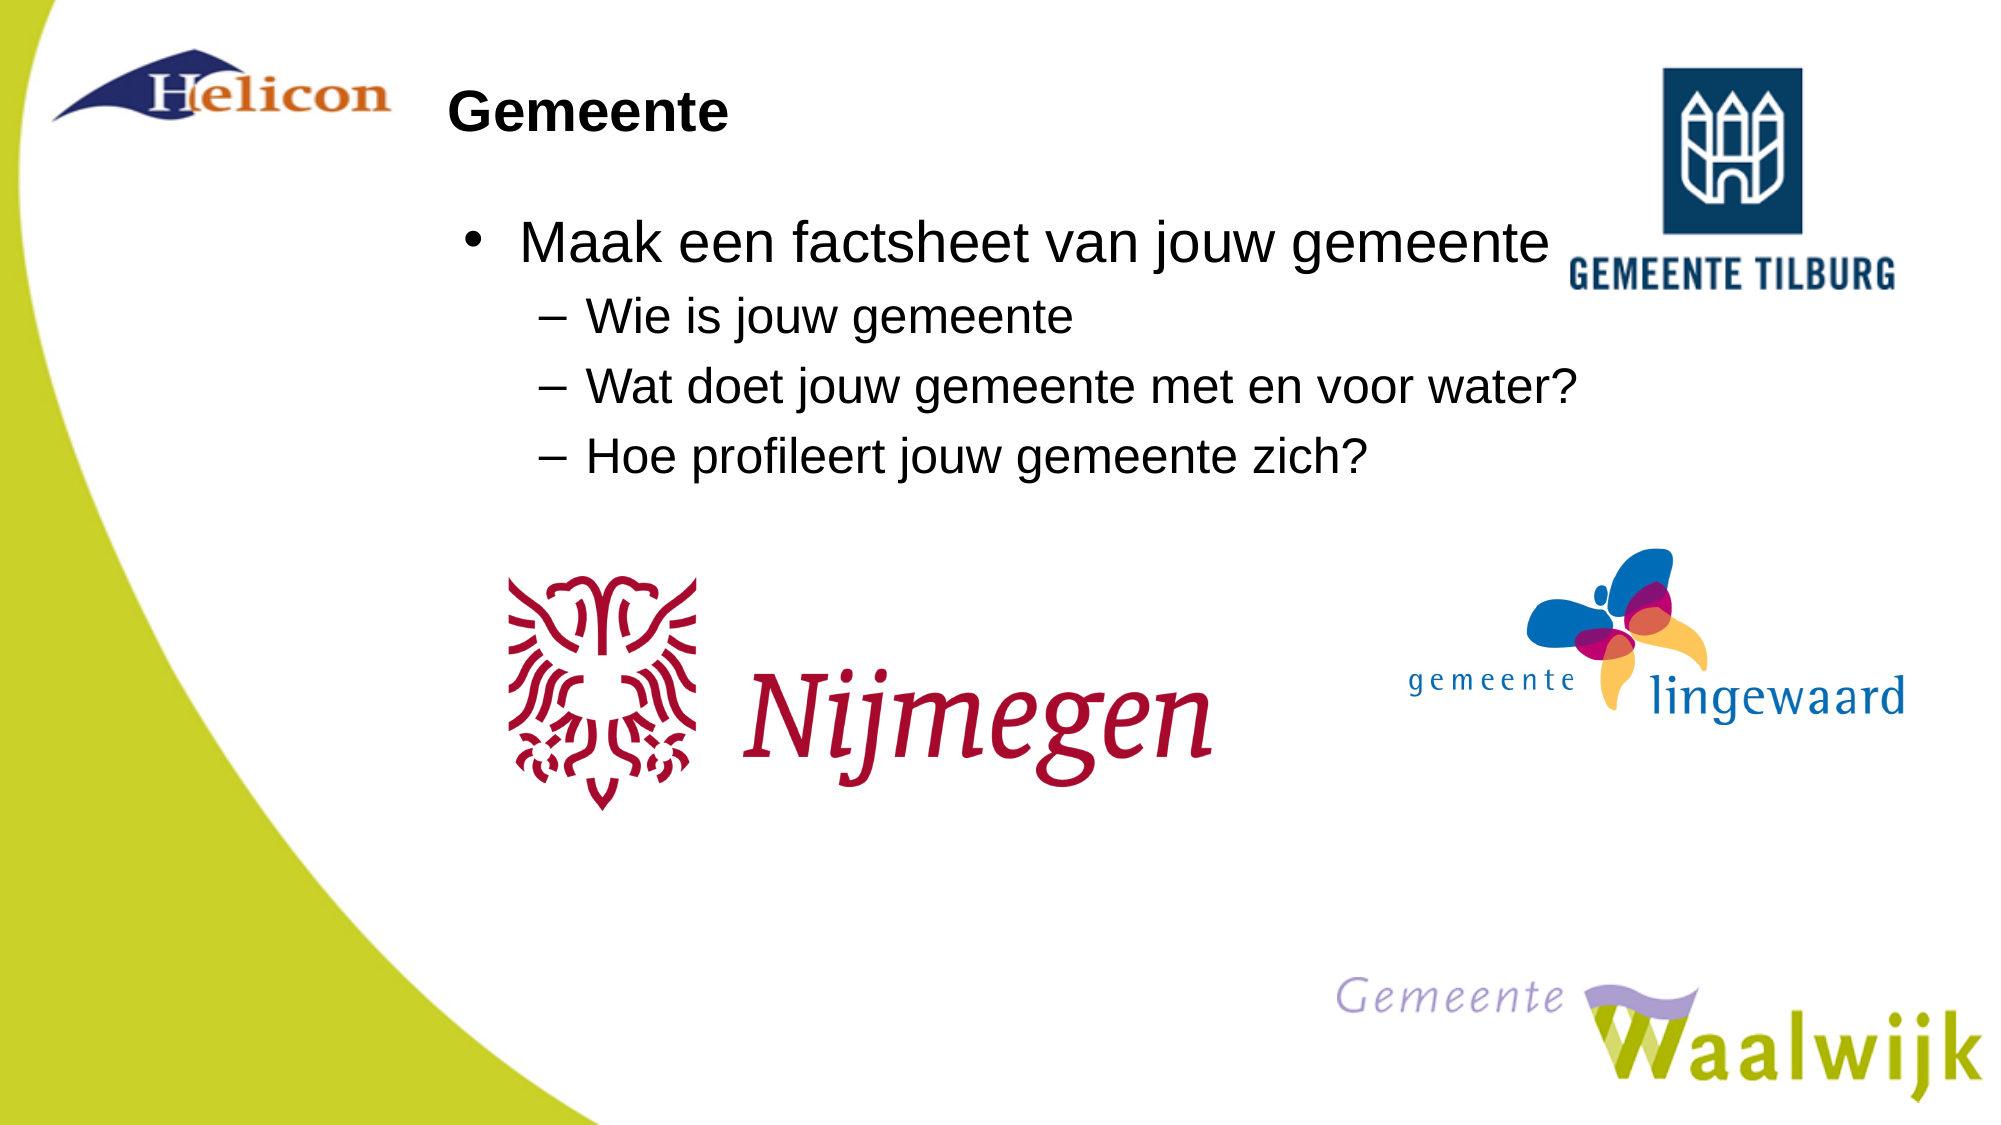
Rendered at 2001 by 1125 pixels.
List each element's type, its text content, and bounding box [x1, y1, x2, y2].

title Gemeente [432, 54, 1517, 161]
picture [0, 0, 2000, 1125]
list Maak een factsheet van jouw gemeente Wie is jouw gemeente Wat doet jouw gemeente met en voor water? Hoe profileert jouw gemeente zich? [448, 196, 1900, 1005]
